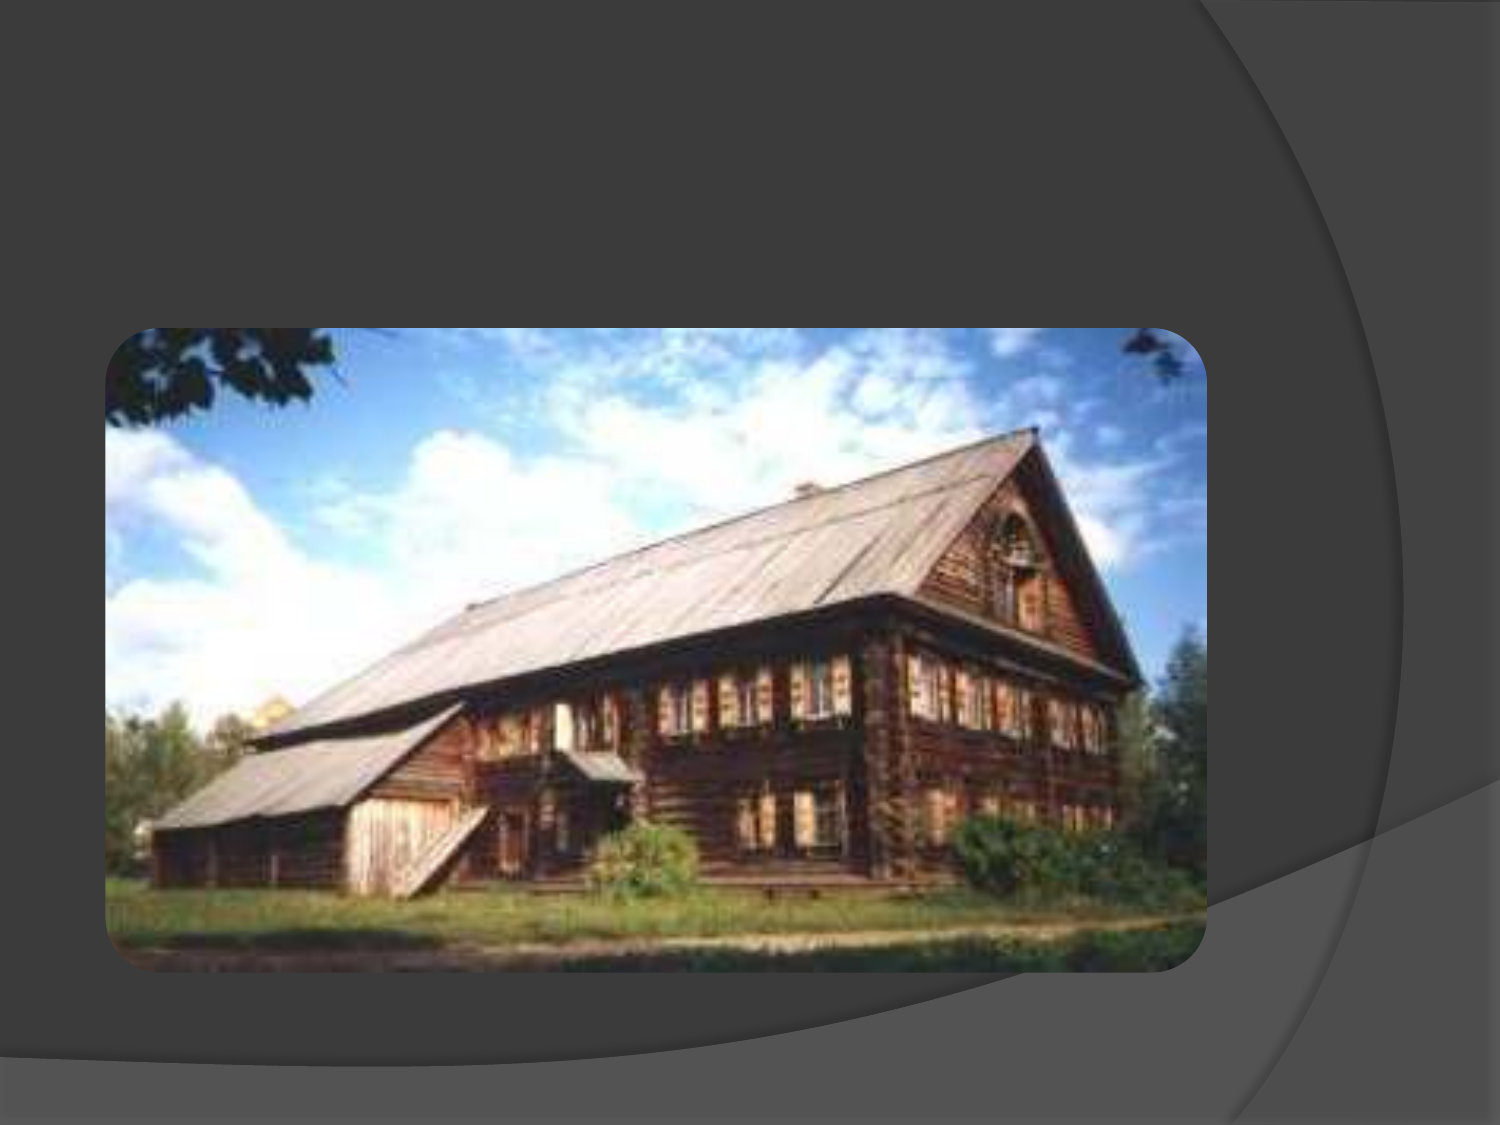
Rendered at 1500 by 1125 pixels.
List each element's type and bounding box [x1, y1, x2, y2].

list [105, 327, 1208, 973]
